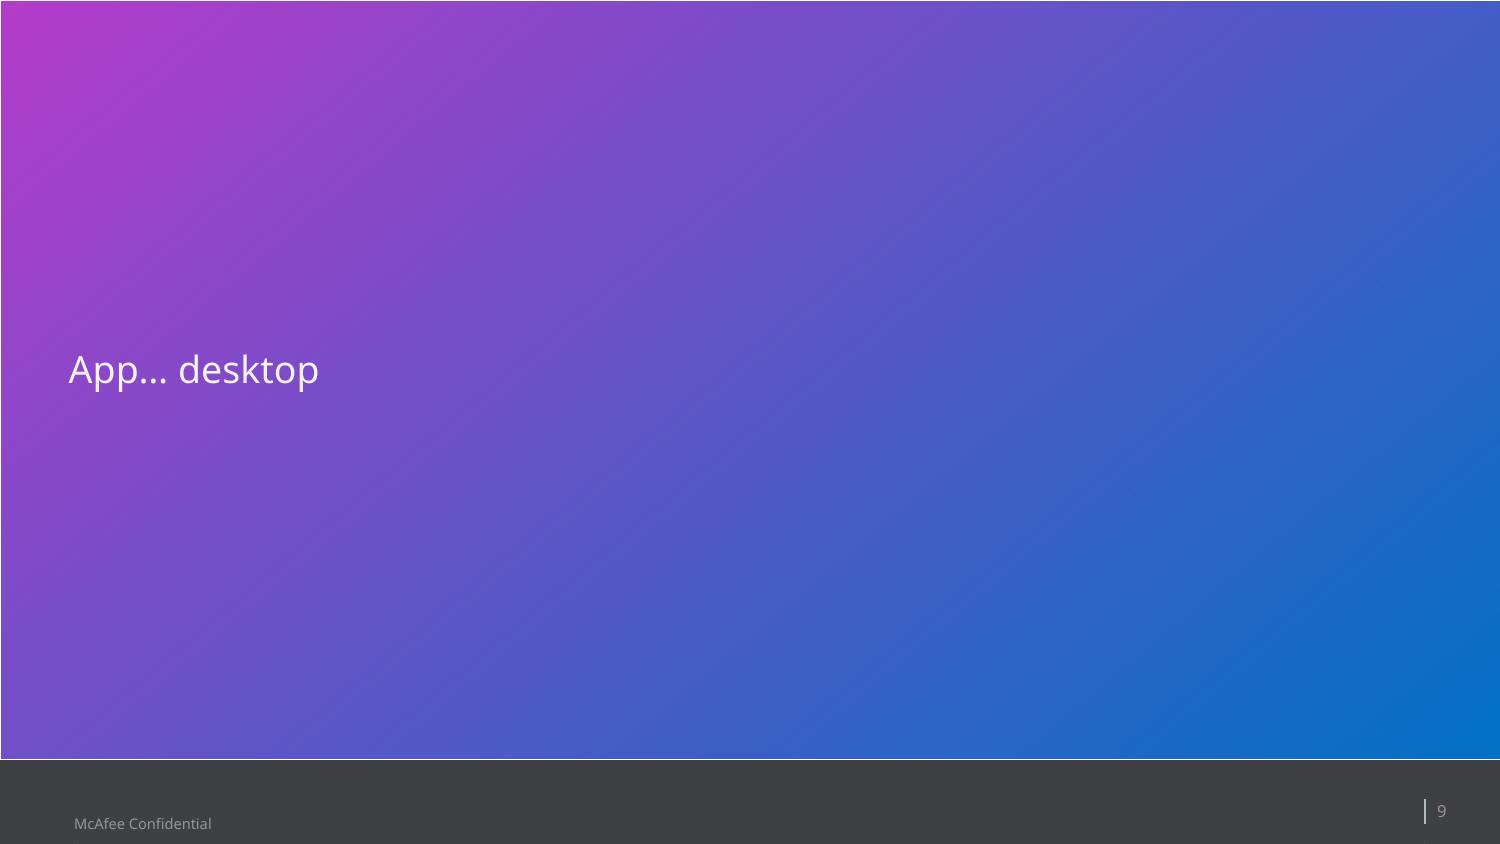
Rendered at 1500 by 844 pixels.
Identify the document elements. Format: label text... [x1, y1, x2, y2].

slide_number 9 [1437, 798, 1475, 825]
text_box App… desktop [68, 271, 1406, 392]
text_box [0, 0, 1500, 761]
